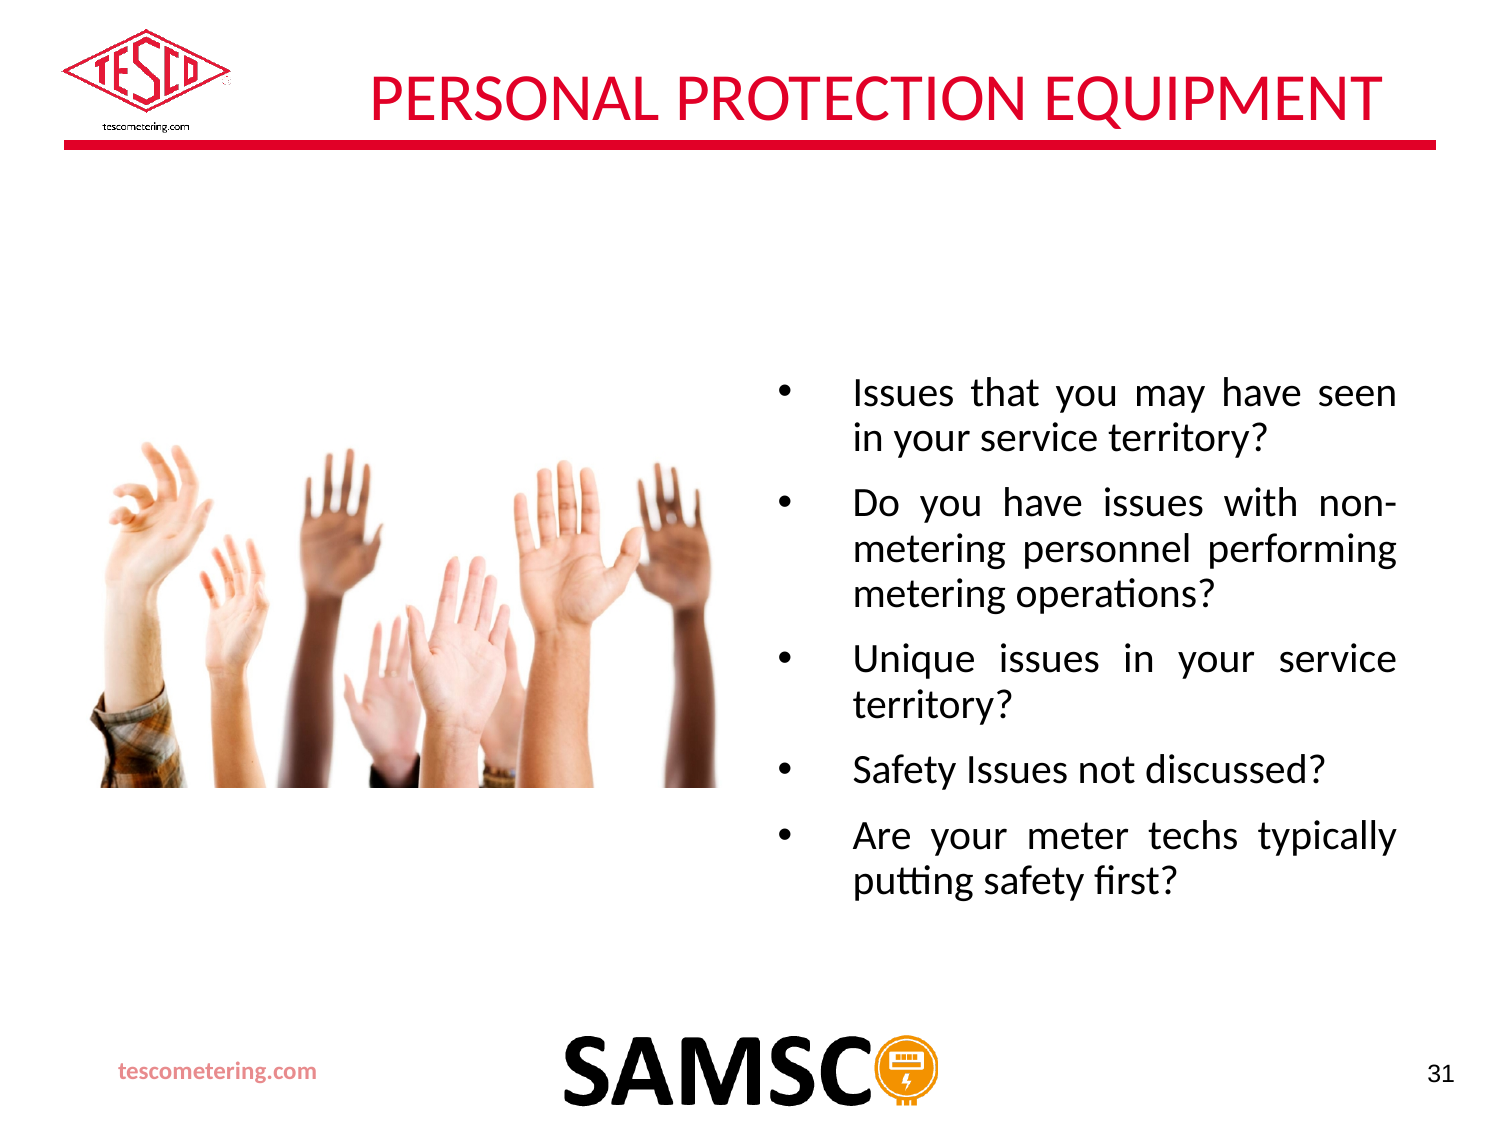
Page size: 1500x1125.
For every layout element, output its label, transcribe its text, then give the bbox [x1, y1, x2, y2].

picture [562, 1032, 938, 1110]
footer tescometering.com [103, 1039, 610, 1100]
list Issues that you may have seen in your service territory? Do you have issues with non-metering personnel performing metering operations? Unique issues in your service territory? Safety Issues not discussed? Are your meter techs typically putting safety first? [762, 362, 1413, 940]
picture [61, 29, 146, 133]
title Personal Protection Equipment [146, 22, 1440, 176]
picture [74, 399, 738, 788]
